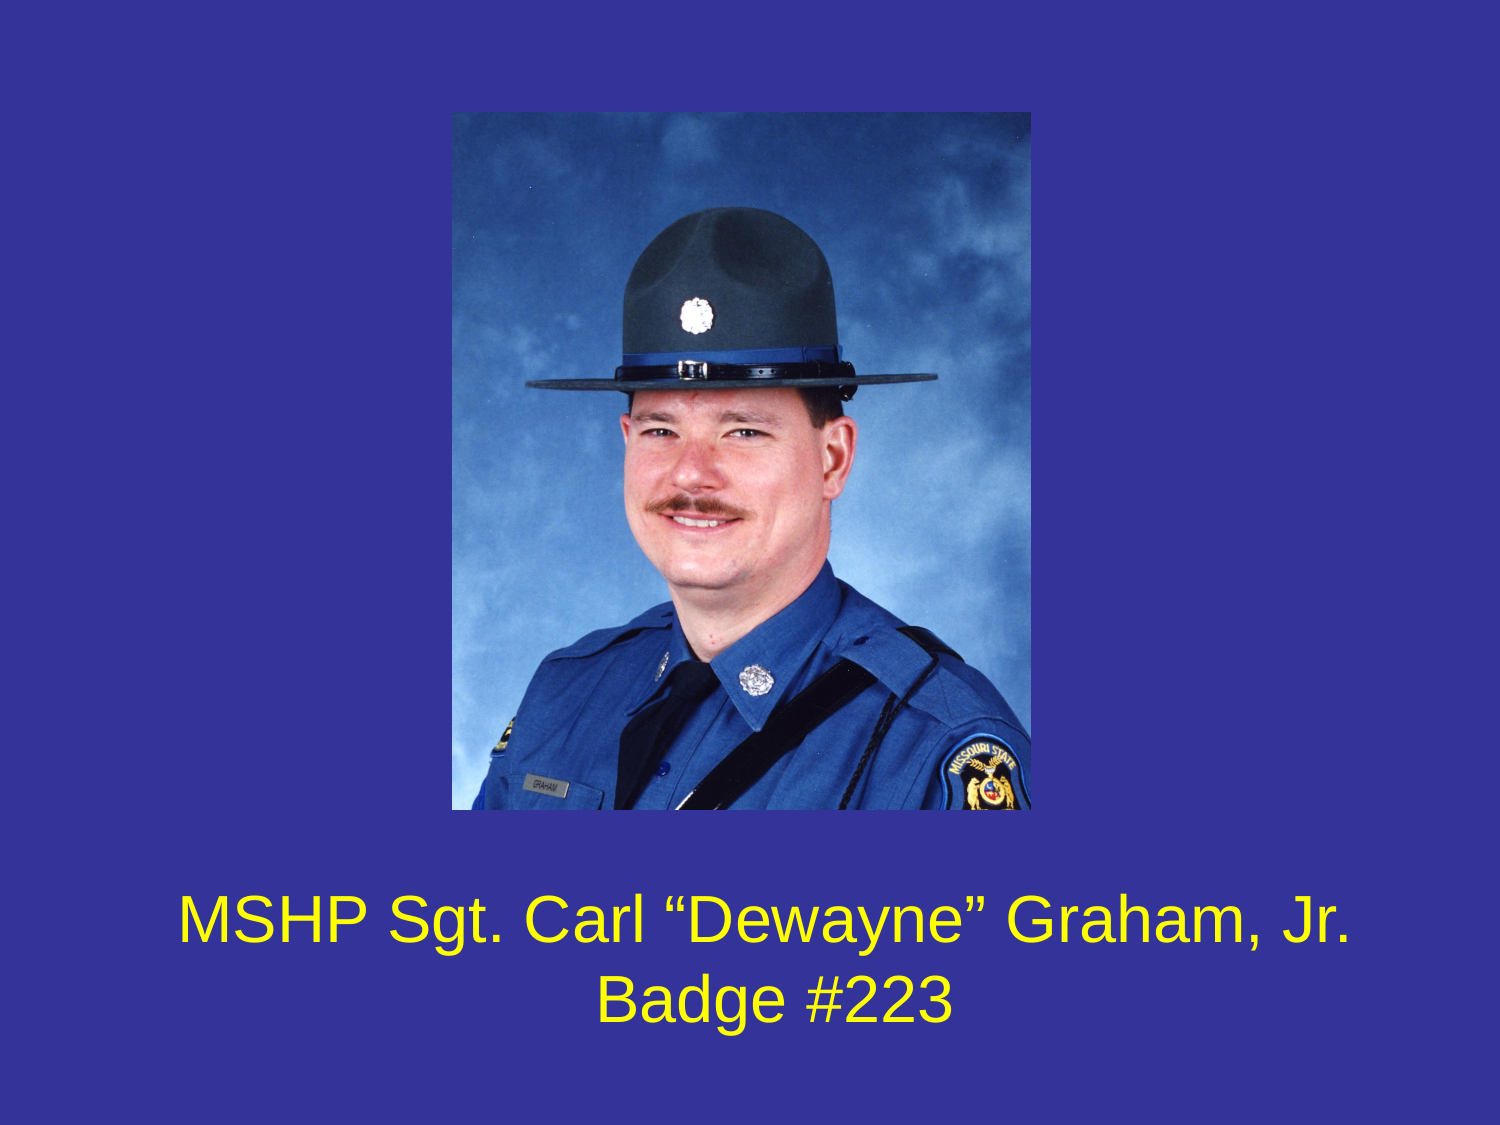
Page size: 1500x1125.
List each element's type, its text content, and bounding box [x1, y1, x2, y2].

title MSHP Sgt. Carl “Dewayne” Graham, Jr. Badge #223 [99, 862, 1450, 1050]
picture [452, 112, 1031, 811]
